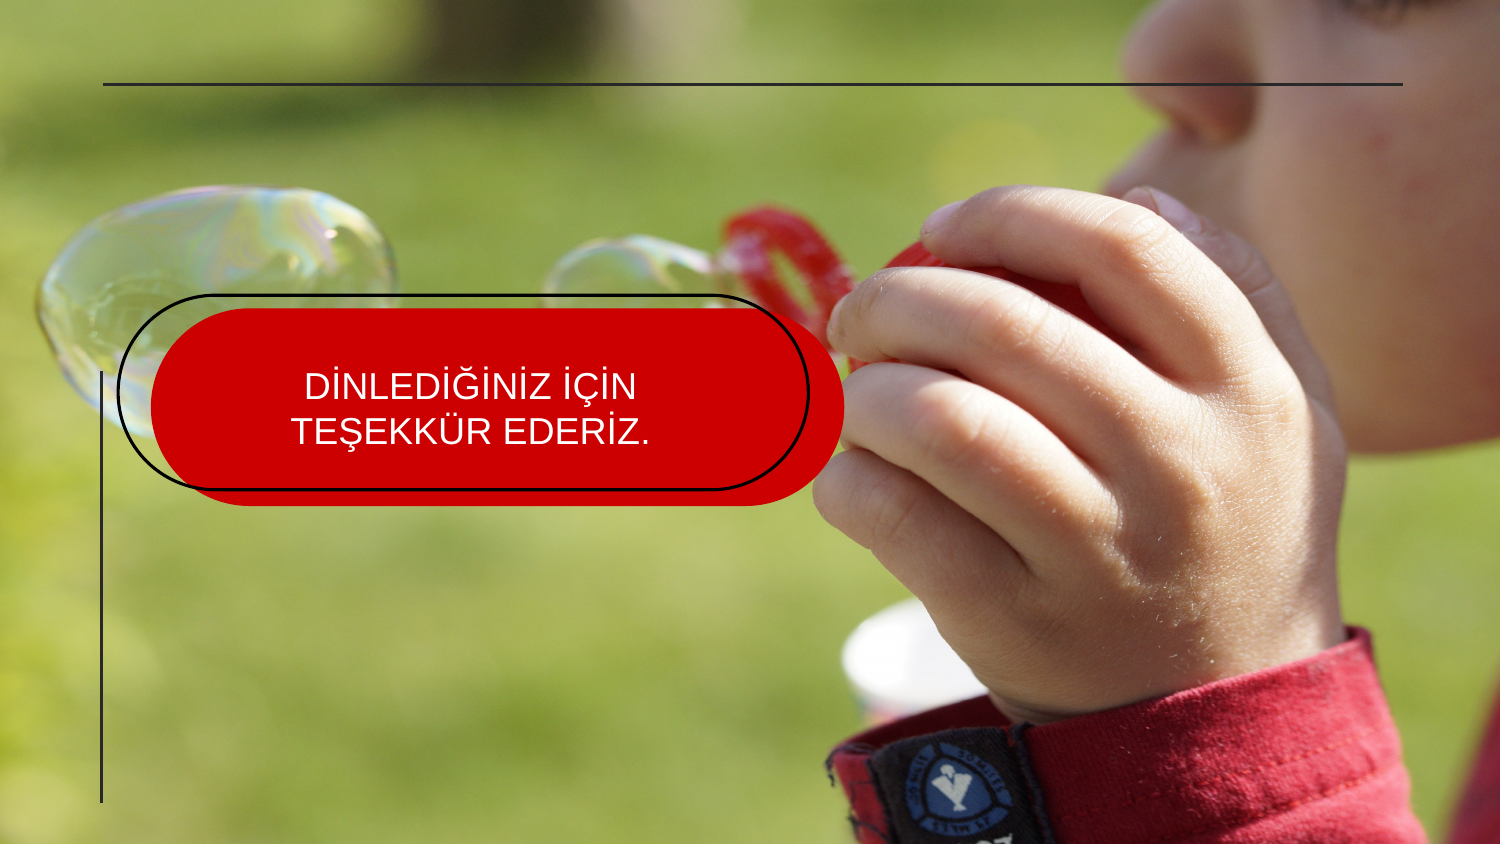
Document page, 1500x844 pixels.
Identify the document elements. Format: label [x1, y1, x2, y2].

picture [0, 0, 1500, 844]
text_box [117, 294, 843, 505]
